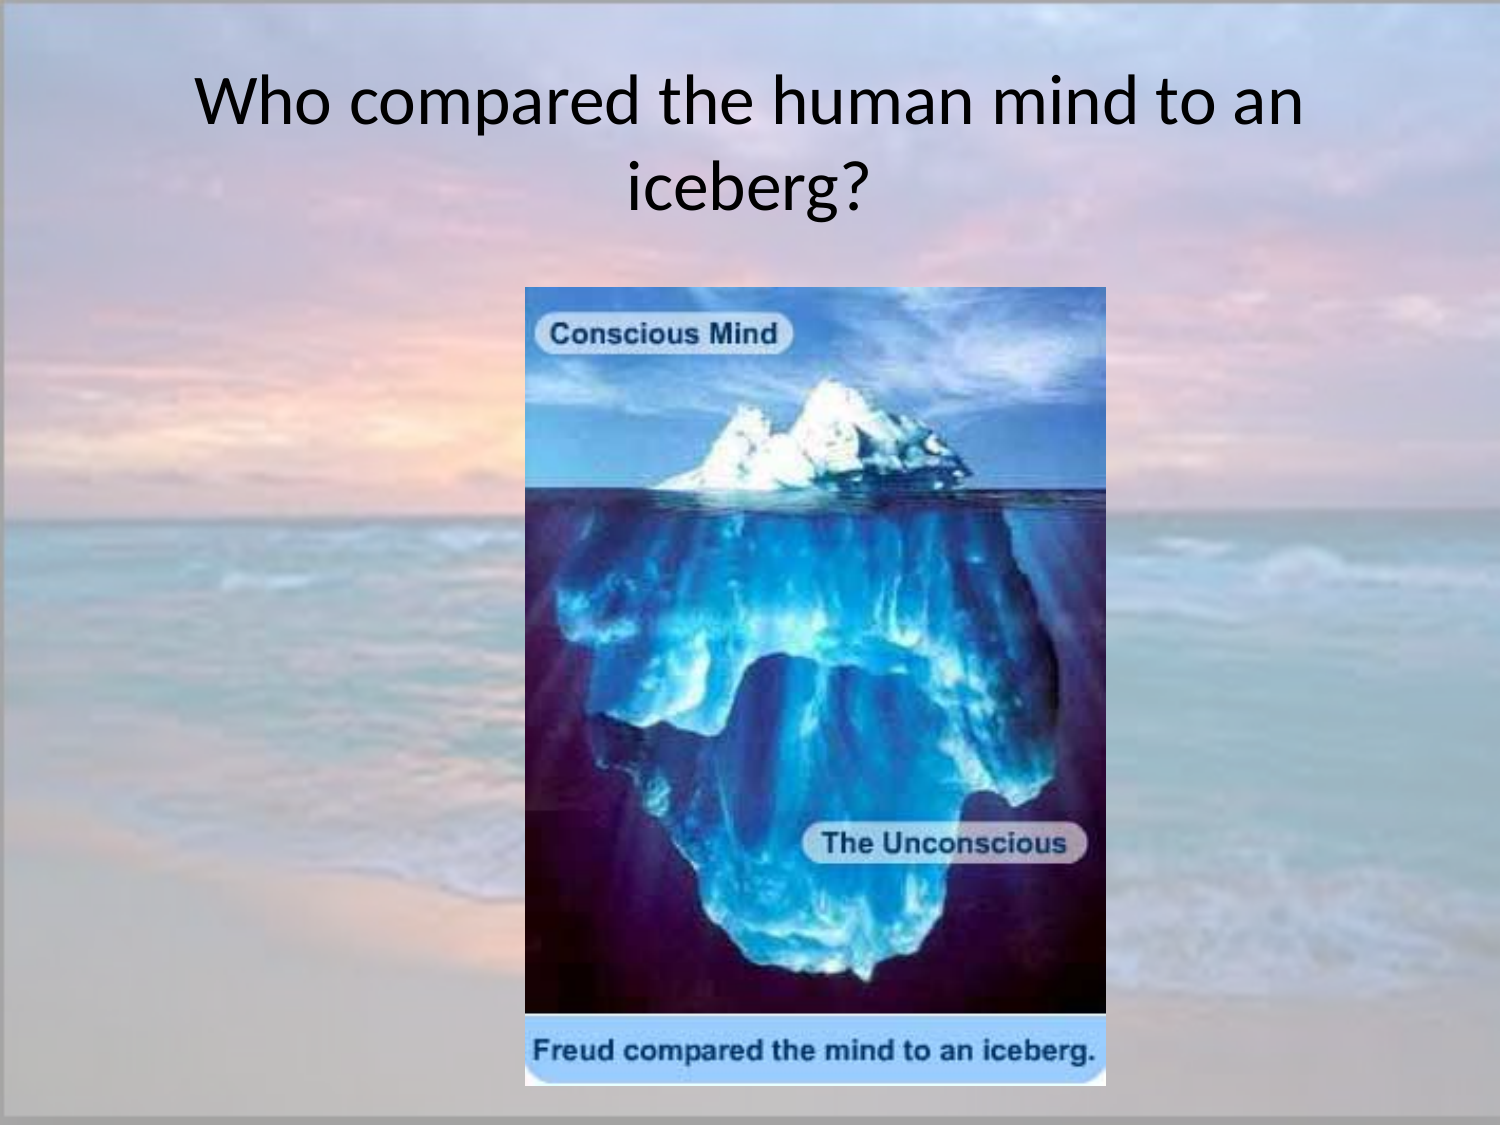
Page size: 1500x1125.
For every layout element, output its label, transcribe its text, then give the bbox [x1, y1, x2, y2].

picture [524, 287, 1106, 1086]
title Who compared the human mind to an iceberg? [75, 45, 1425, 233]
